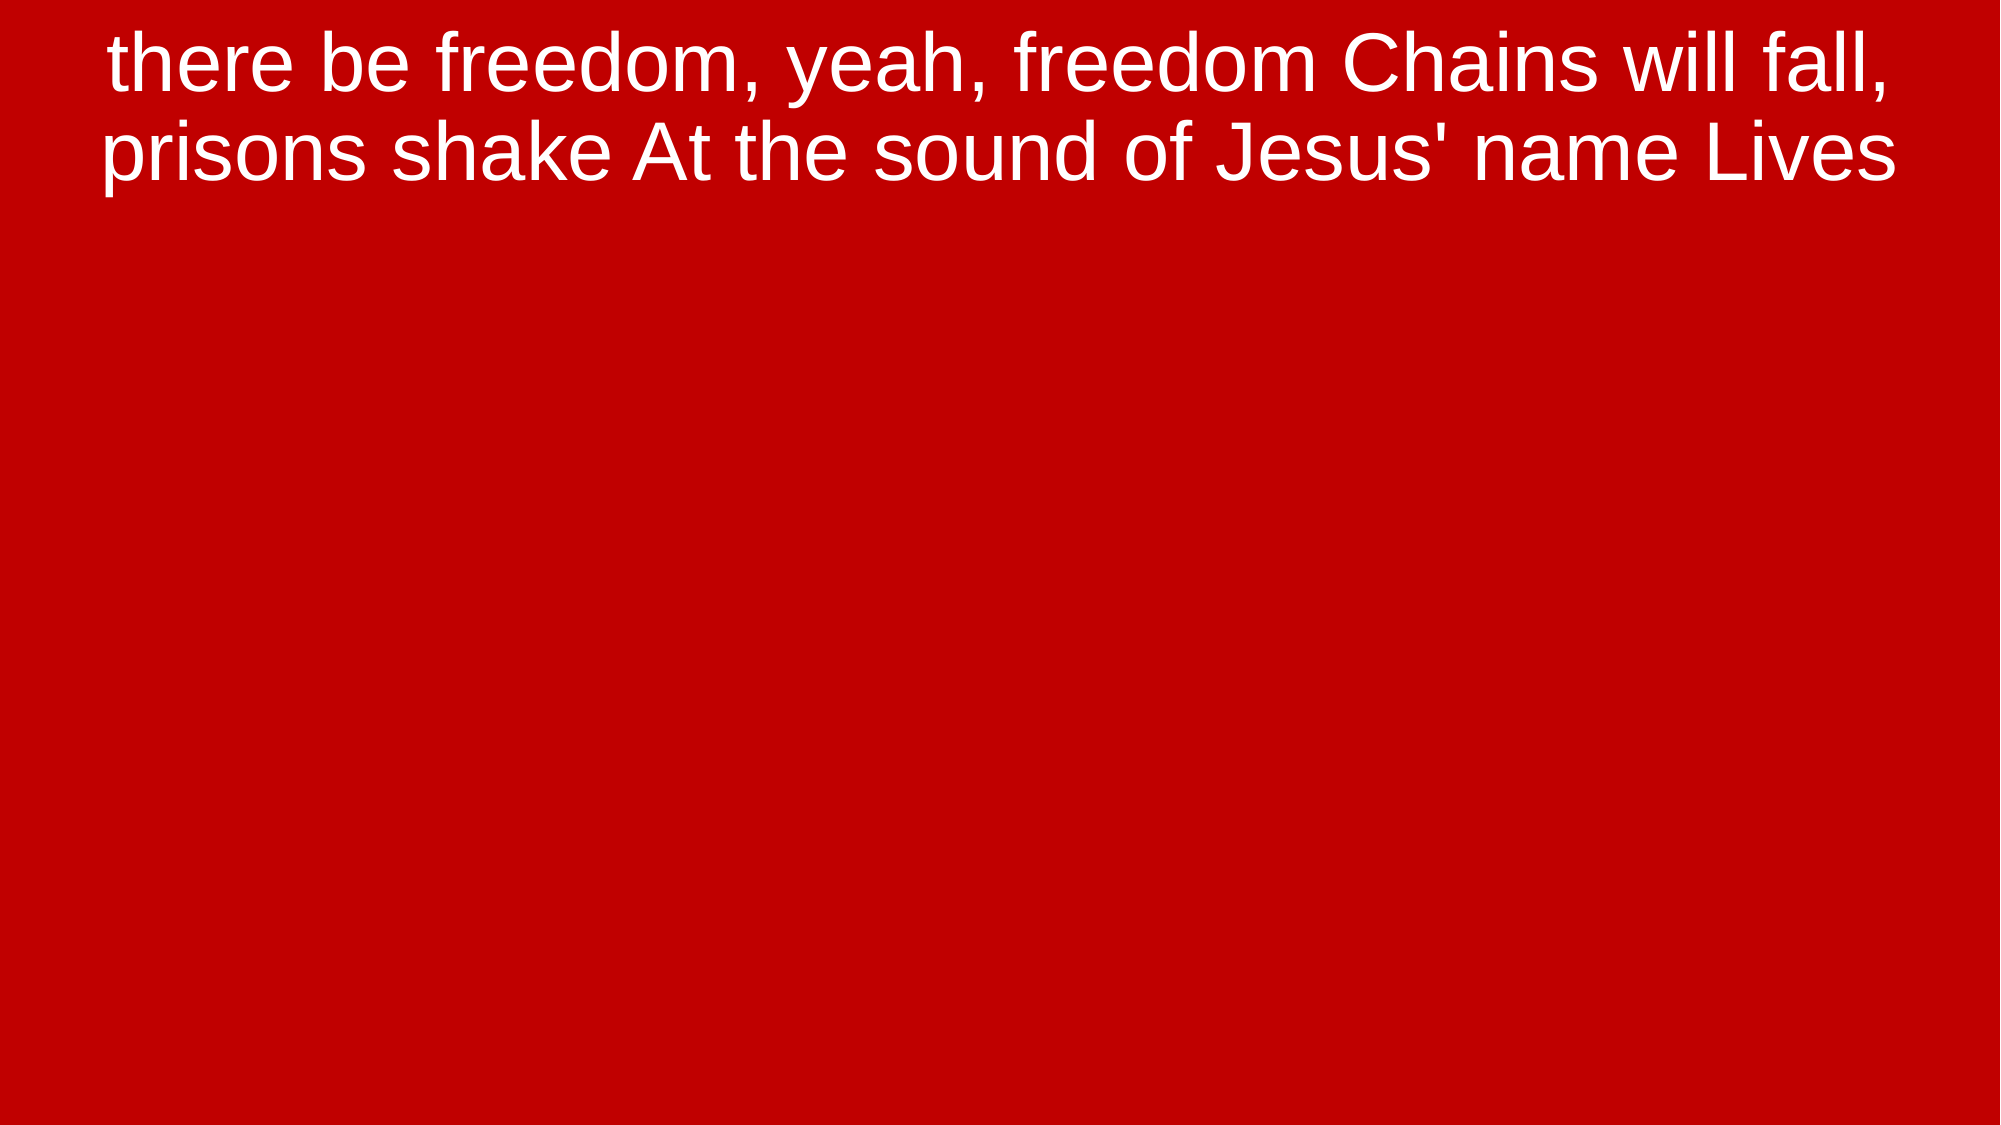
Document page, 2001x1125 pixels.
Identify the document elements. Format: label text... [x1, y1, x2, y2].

list there be freedom, yeah, freedom Chains will fall, prisons shake At the sound of Jesus' name Lives [0, 11, 2000, 925]
